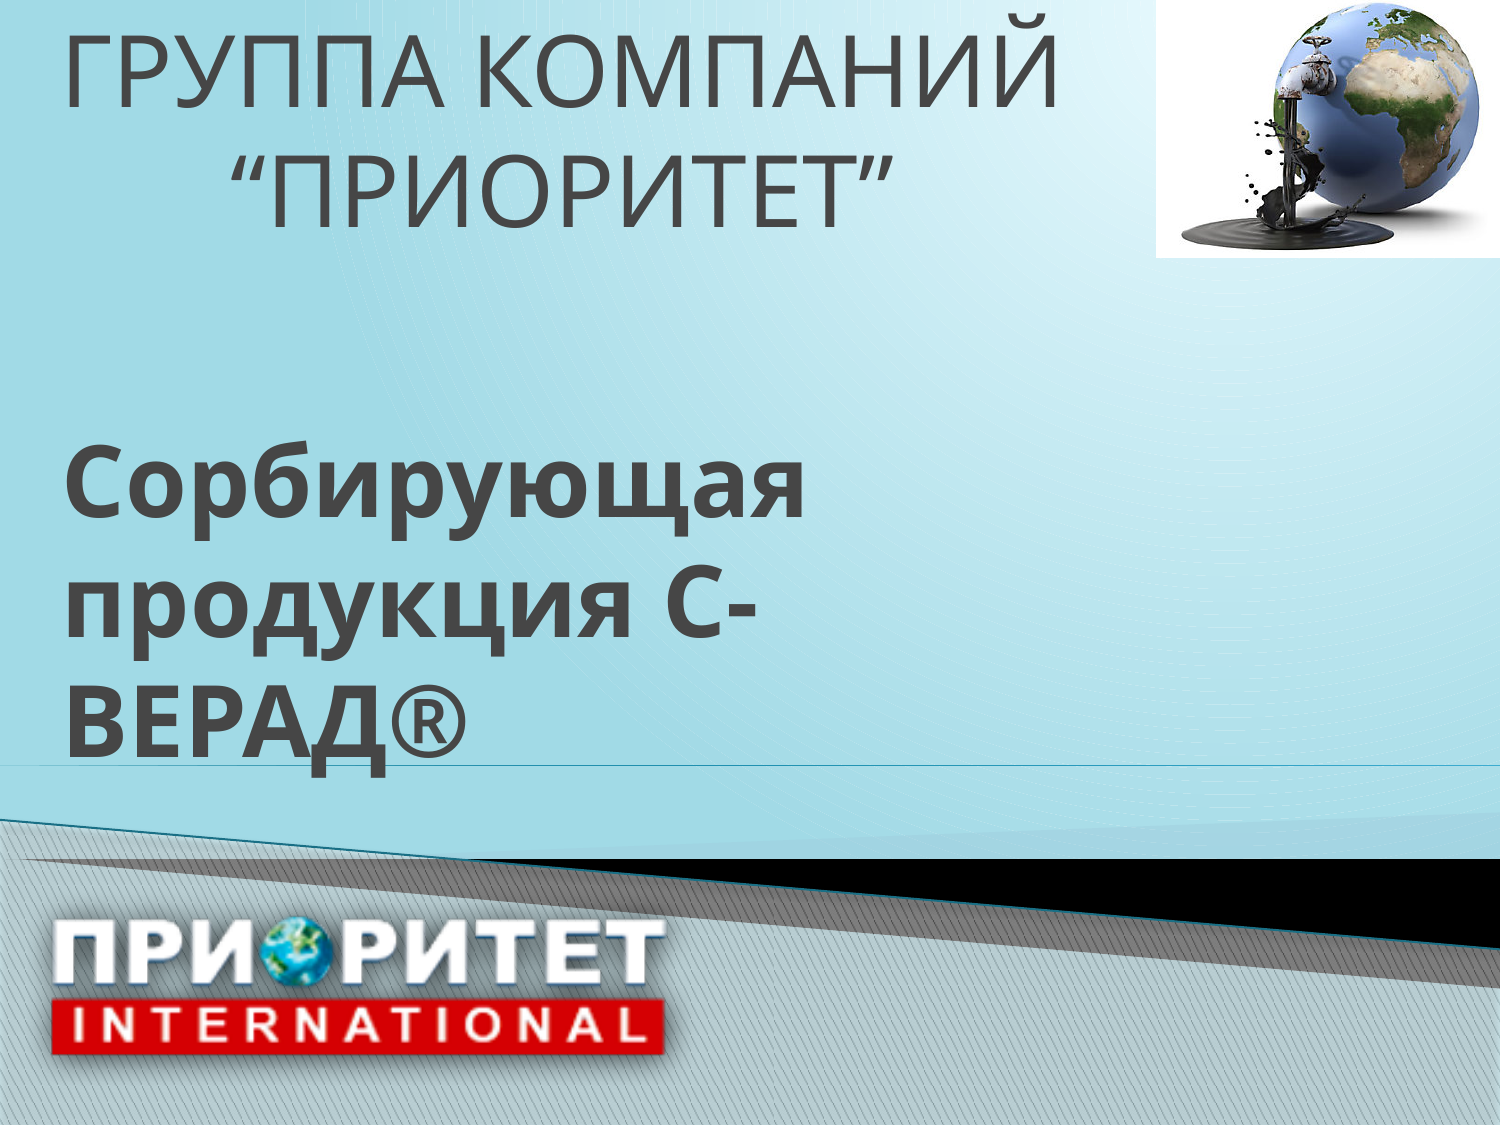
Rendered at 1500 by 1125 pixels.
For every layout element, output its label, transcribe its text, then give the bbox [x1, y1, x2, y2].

text_box ГРУППА КОМПАНИЙ “ПРИОРИТЕТ” [0, 0, 1125, 255]
title Сорбирующая продукция С-ВЕРАД® [46, 457, 1184, 786]
picture [5, 859, 1500, 1091]
picture [1156, 0, 1500, 258]
